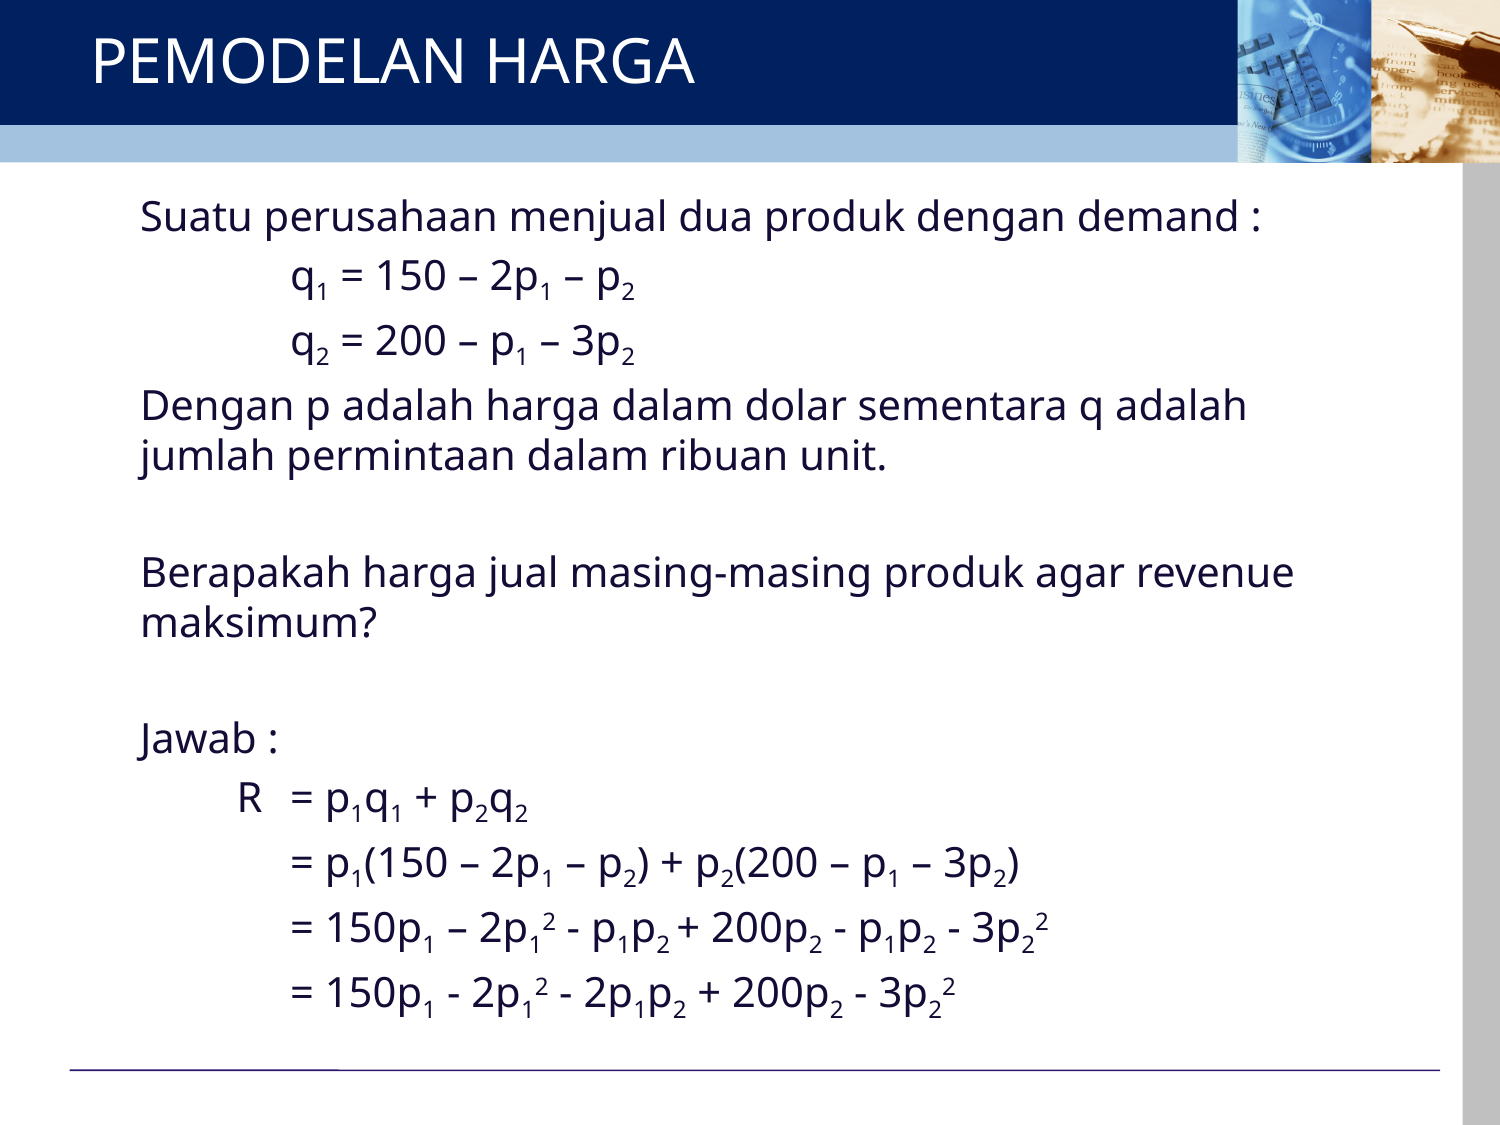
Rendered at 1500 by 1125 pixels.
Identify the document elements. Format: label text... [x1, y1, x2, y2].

title PEMODELAN HARGA [74, 12, 1088, 106]
list Suatu perusahaan menjual dua produk dengan demand : q1 = 150 – 2p1 – p2 q2 = 200 – p1 – 3p2 Dengan p adalah harga dalam dolar sementara q adalah jumlah permintaan dalam ribuan unit. Berapakah harga jual masing-masing produk agar revenue maksimum? Jawab : R = p1q1 + p2q2 = p1(150 – 2p1 – p2) + p2(200 – p1 – 3p2) = 150p1 – 2p12 - p1p2 + 200p2 - p1p2 - 3p22 = 150p1 - 2p12 - 2p1p2 + 200p2 - 3p22 [124, 182, 1388, 1013]
